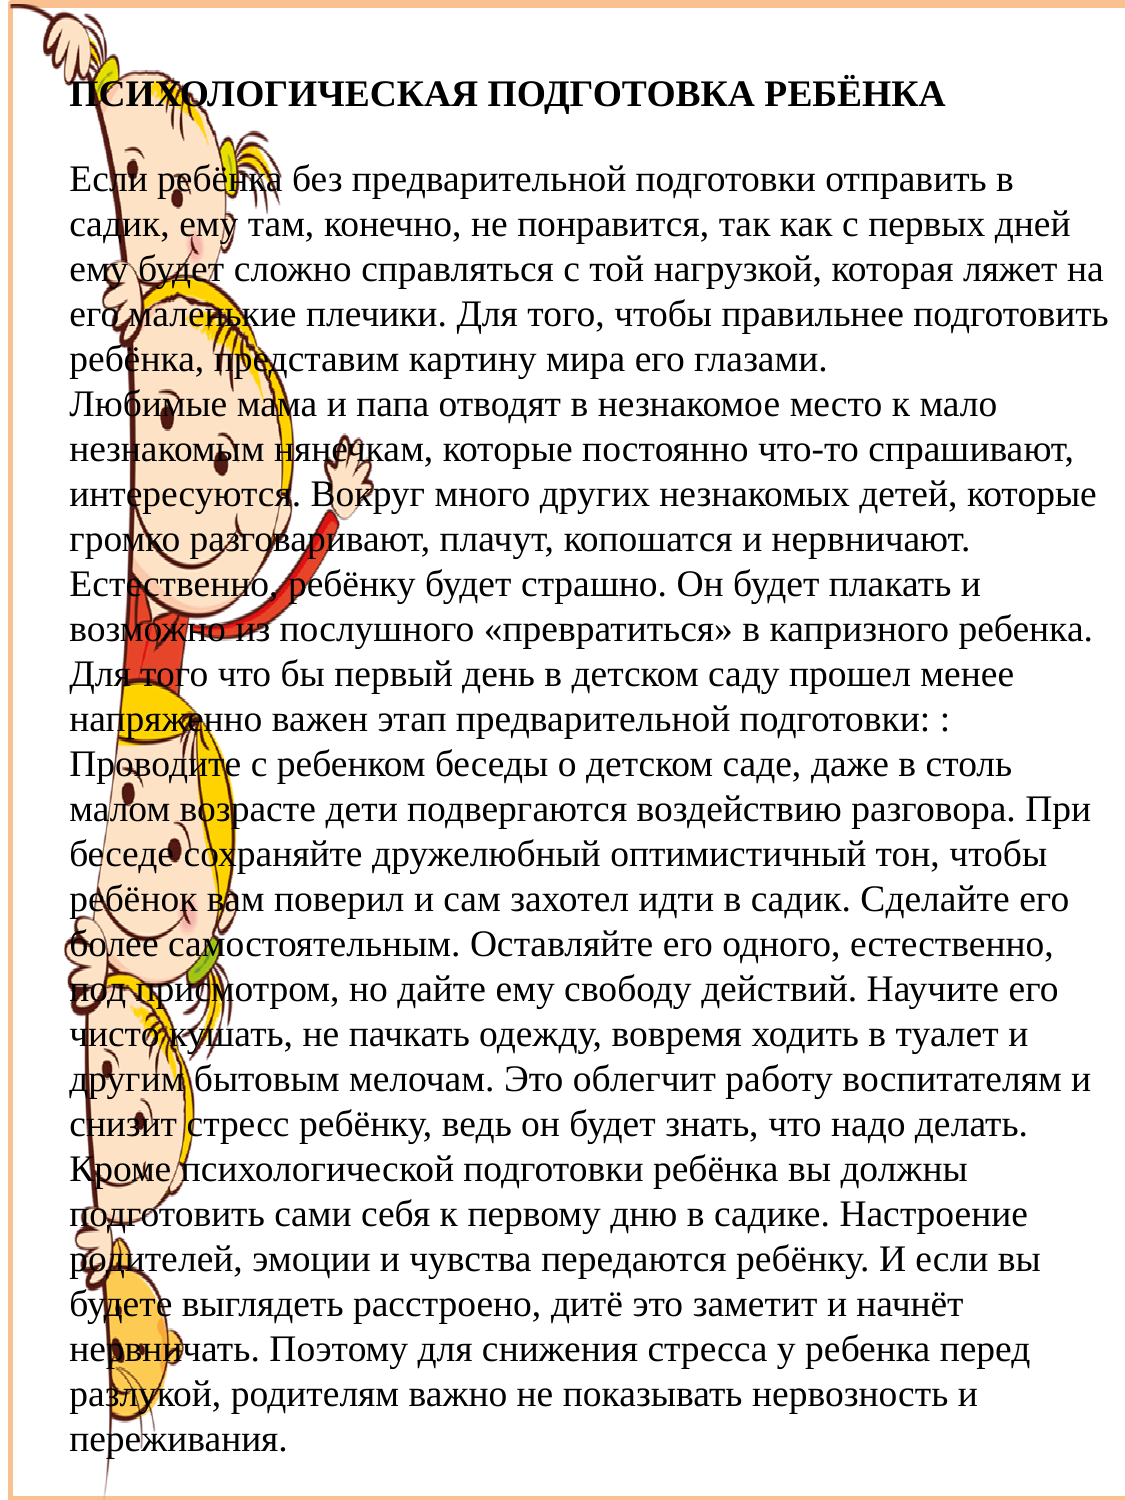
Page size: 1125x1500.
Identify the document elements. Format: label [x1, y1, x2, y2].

list [7, 0, 1125, 1500]
